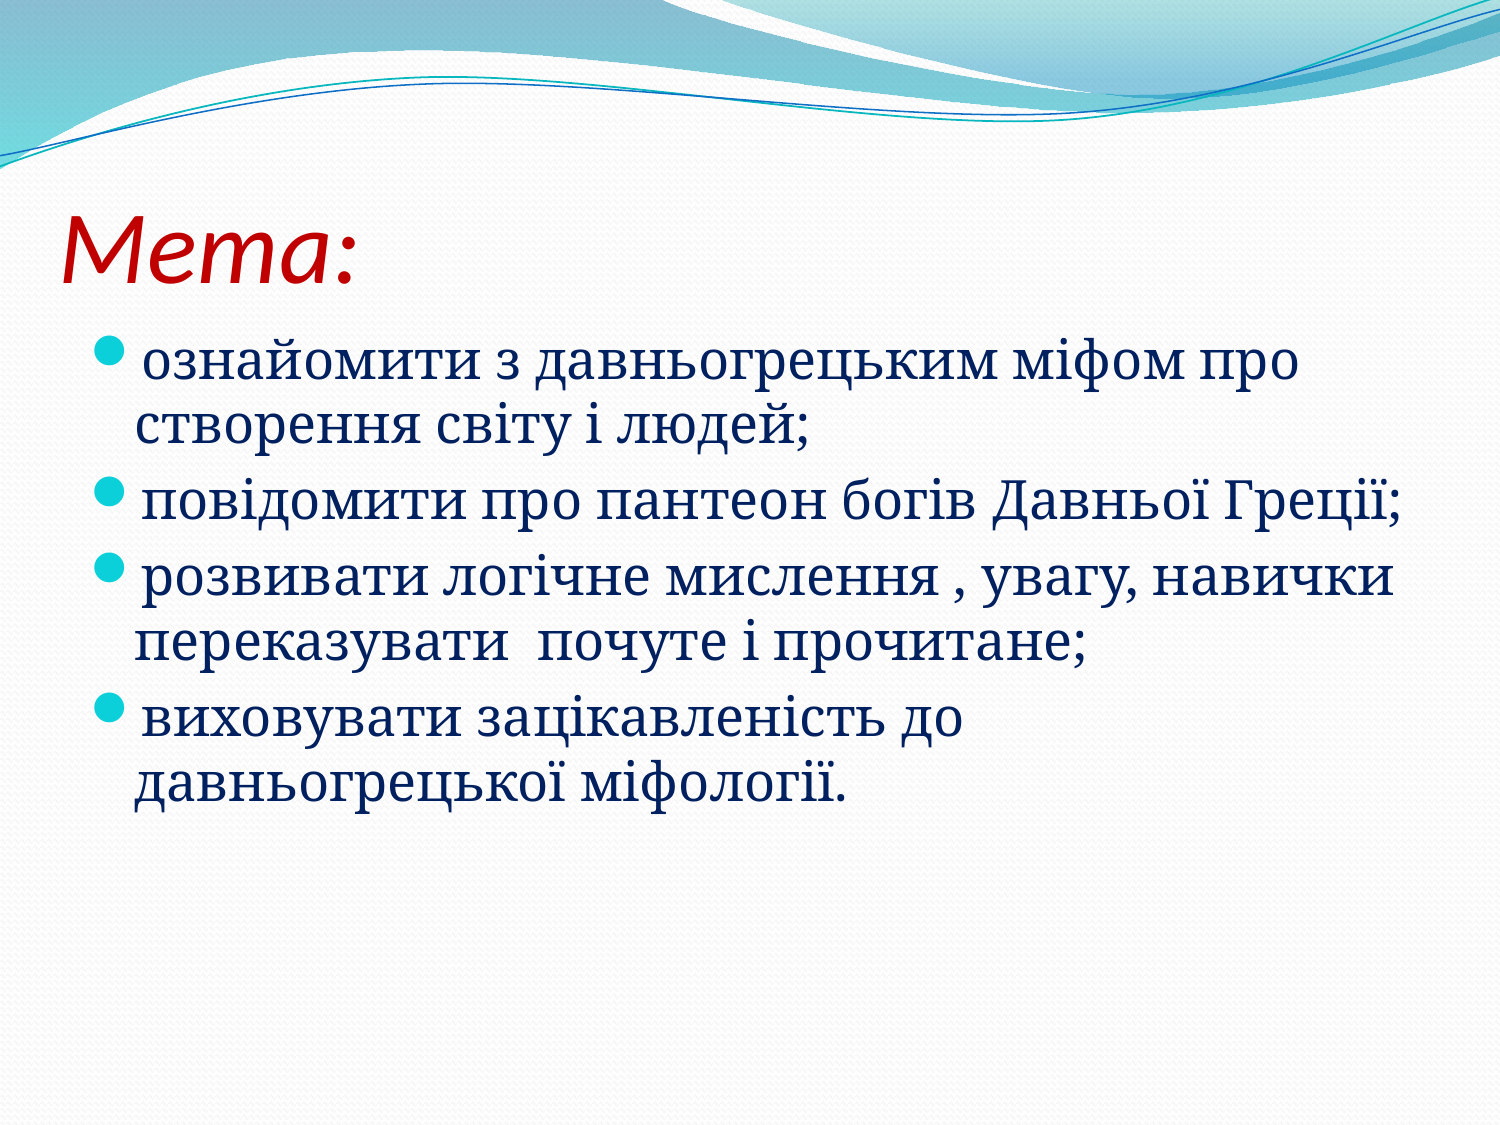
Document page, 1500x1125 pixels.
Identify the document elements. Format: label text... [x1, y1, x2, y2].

list ознайомити з давньогрецьким міфом про створення світу і людей; повідомити про пантеон богів Давньої Греції; розвивати логічне мислення , увагу, навички переказувати почуте і прочитане; виховувати зацікавленість до давньогрецької міфології. [74, 317, 1426, 1038]
title Мета: [58, 116, 1409, 305]
